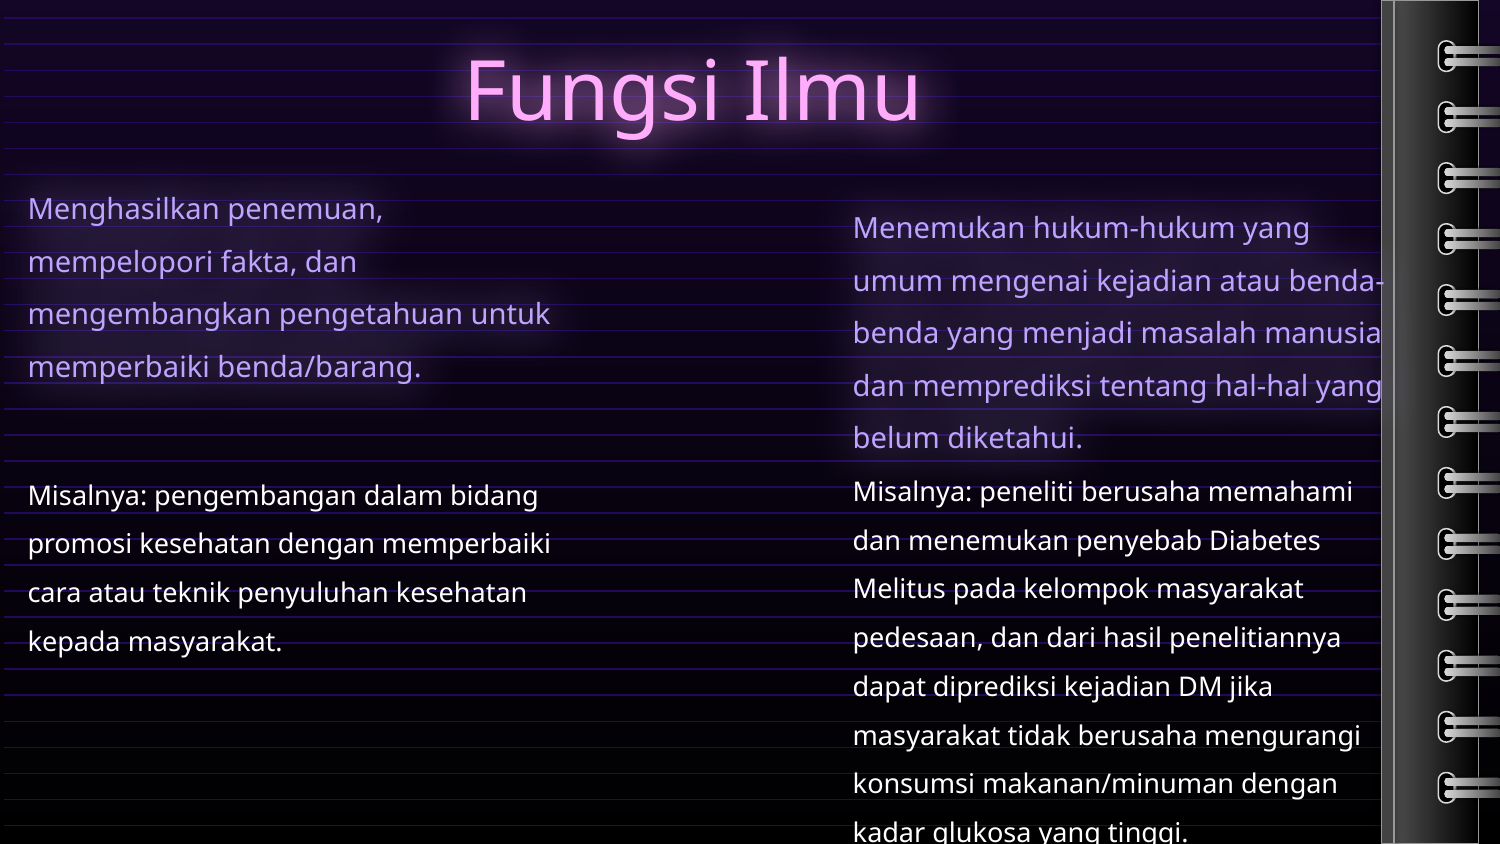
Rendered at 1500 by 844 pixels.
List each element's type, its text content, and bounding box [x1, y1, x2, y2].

subtitle Misalnya: peneliti berusaha memahami dan menemukan penyebab Diabetes Melitus pada kelompok masyarakat pedesaan, dan dari hasil penelitiannya dapat diprediksi kejadian DM jika masyarakat tidak berusaha mengurangi konsumsi makanan/minuman dengan kadar glukosa yang tinggi. [837, 484, 1413, 822]
title Fungsi Ilmu [62, 59, 1325, 135]
subtitle Menghasilkan penemuan, mempelopori fakta, dan mengembangkan pengetahuan untuk memperbaiki benda/barang. [12, 196, 588, 360]
subtitle Misalnya: pengembangan dalam bidang promosi kesehatan dengan memperbaiki cara atau teknik penyuluhan kesehatan kepada masyarakat. [12, 484, 474, 635]
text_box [479, 209, 851, 698]
subtitle Menemukan hukum-hukum yang umum mengenai kejadian atau benda-benda yang menjadi masalah manusia dan memprediksi tentang hal-hal yang belum diketahui. [837, 196, 1413, 451]
